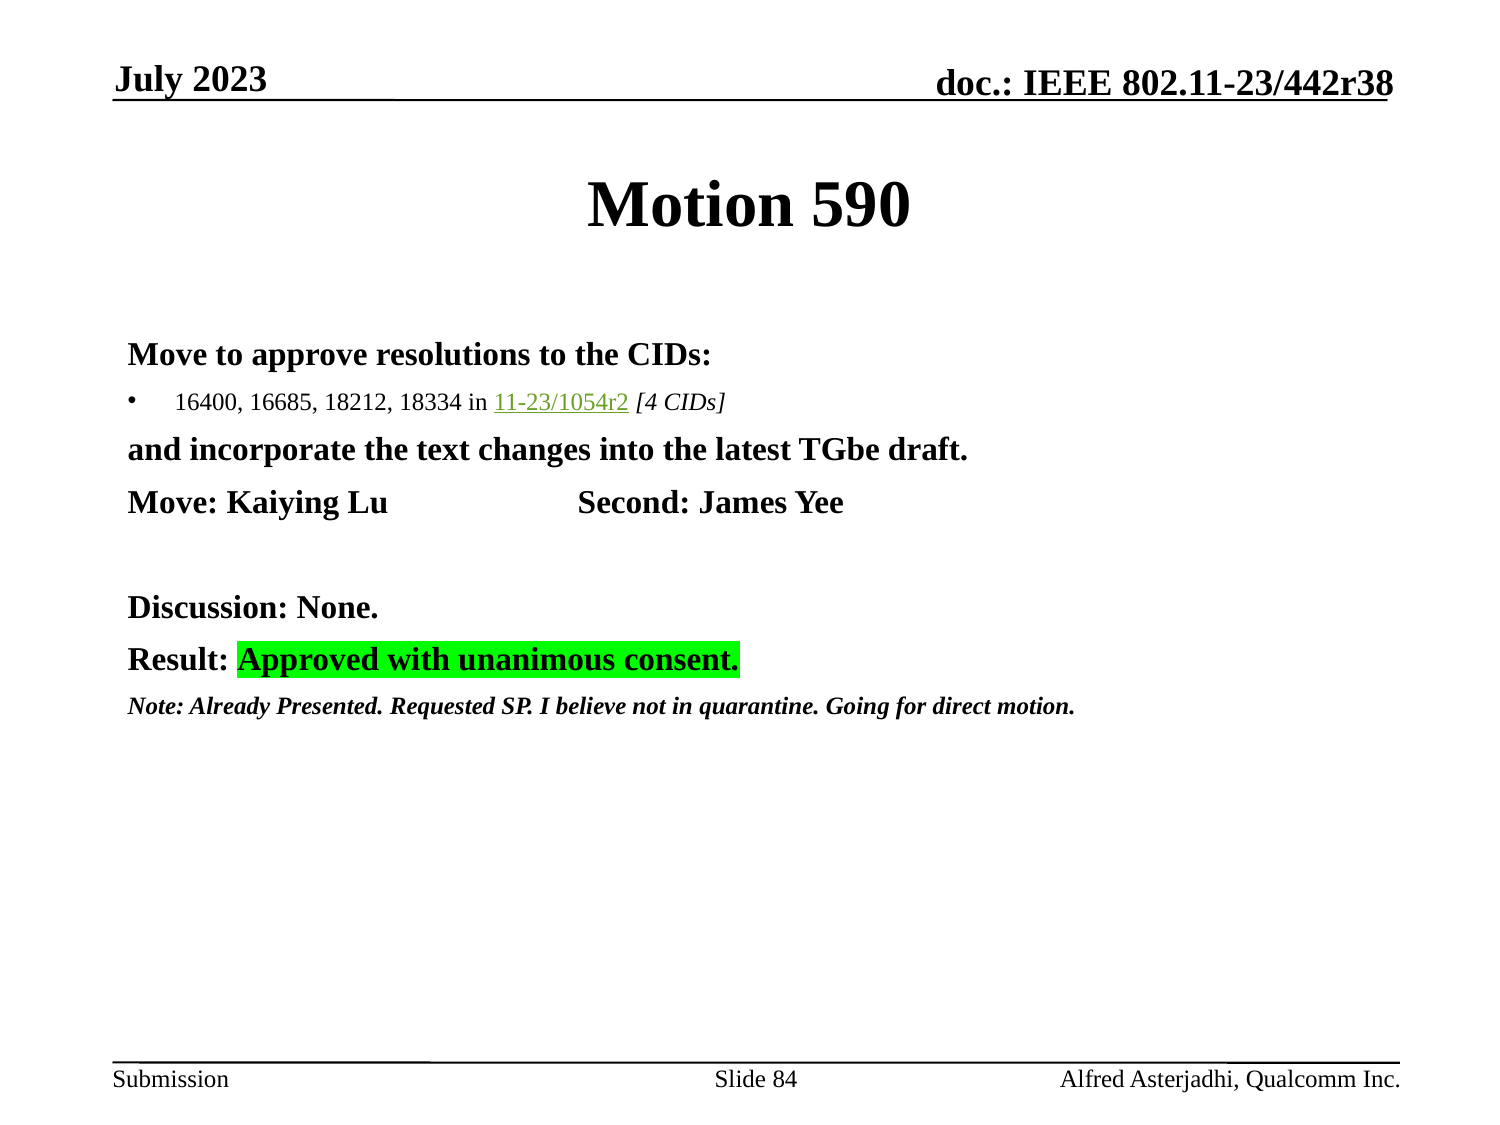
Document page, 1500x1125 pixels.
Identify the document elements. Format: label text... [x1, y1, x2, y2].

footer Alfred Asterjadhi, Qualcomm Inc. [878, 1061, 1402, 1093]
list Move to approve resolutions to the CIDs: 16400, 16685, 18212, 18334 in 11-23/1054r2 [4 CIDs] and incorporate the text changes into the latest TGbe draft. Move: Kaiying Lu Second: James Yee Discussion: None. Result: Approved with unanimous consent. Note: Already Presented. Requested SP. I believe not in quarantine. Going for direct motion. [112, 324, 1388, 1063]
slide_number Slide 84 [712, 1061, 800, 1123]
title Motion 590 [112, 112, 1388, 288]
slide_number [114, 54, 423, 100]
